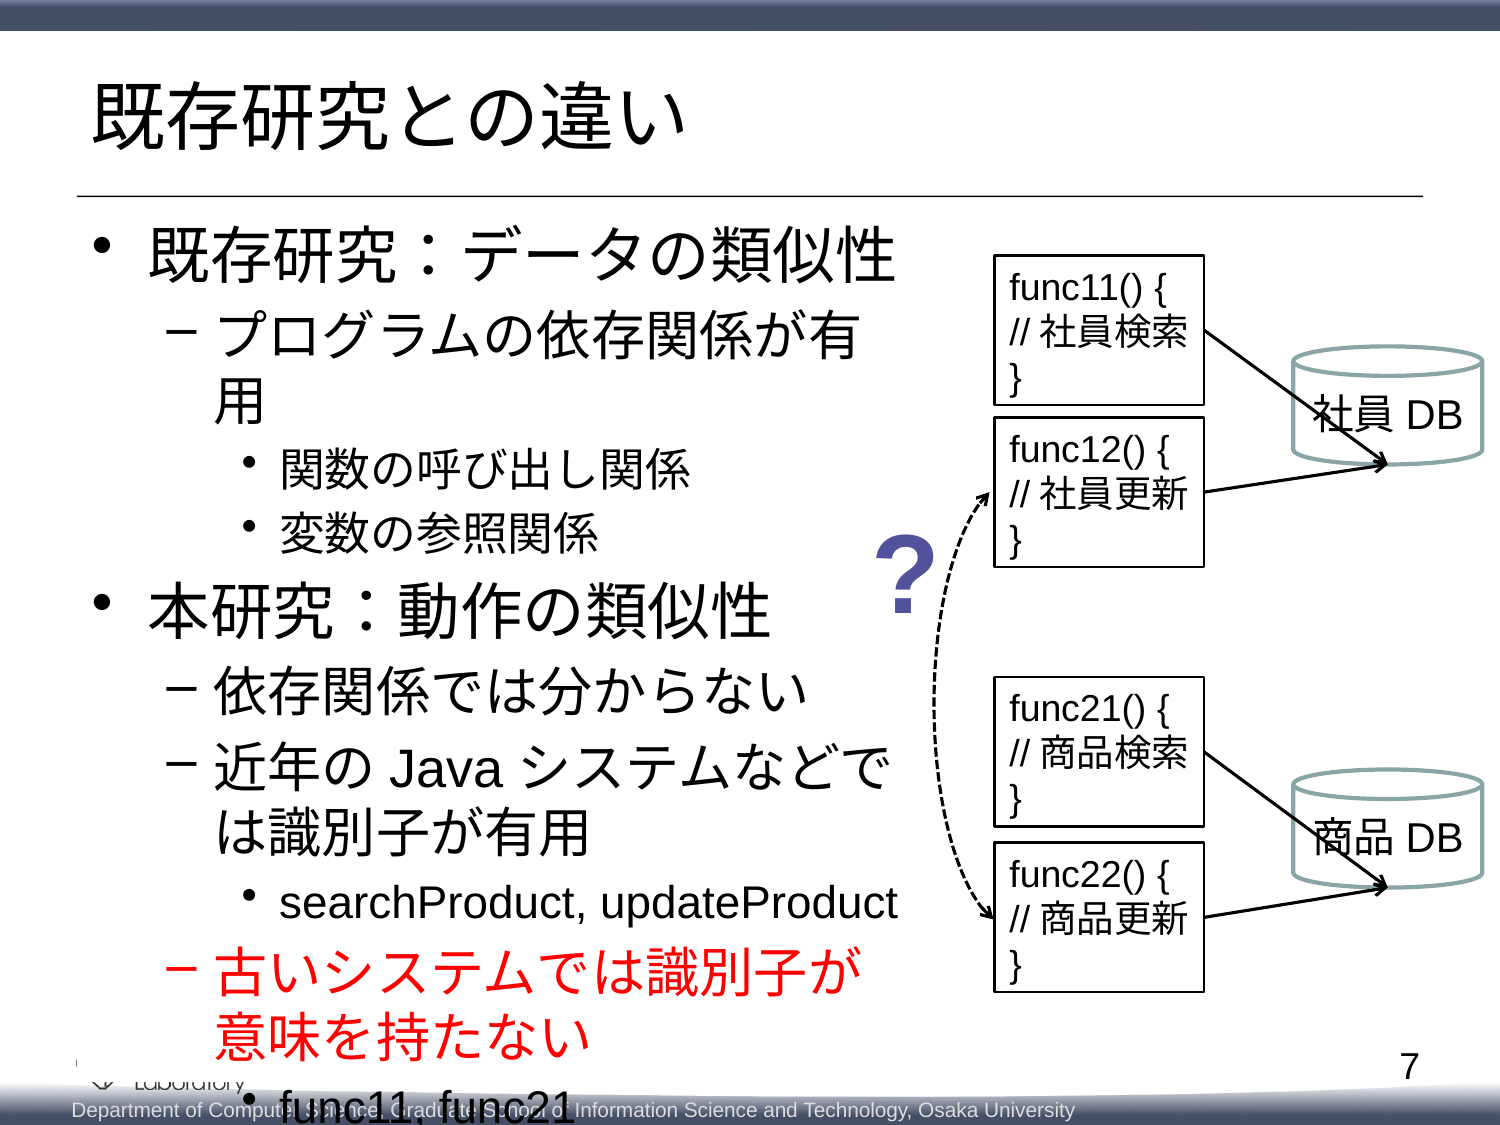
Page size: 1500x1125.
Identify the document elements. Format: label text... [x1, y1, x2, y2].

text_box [1200, 828, 1294, 919]
list 既存研究：データの類似性 プログラムの依存関係が有用 関数の呼び出し関係 変数の参照関係 本研究：動作の類似性 依存関係では分からない 近年のJavaシステムなどでは識別子が有用 searchProduct, updateProduct 古いシステムでは識別子が意味を持たない func11, func21 [76, 207, 916, 1083]
text_box func22() { //商品更新 } [994, 842, 1205, 993]
text_box 商品DB [1299, 767, 1485, 890]
title 既存研究との違い [74, 44, 1424, 185]
text_box [933, 492, 1017, 920]
text_box func21() { //商品検索 } [1004, 677, 1205, 827]
slide_number 7 [1246, 1034, 1436, 1083]
picture [0, 1082, 1500, 1125]
text_box 社員DB [1299, 344, 1485, 467]
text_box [1200, 330, 1294, 404]
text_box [1200, 752, 1294, 827]
text_box ? [856, 493, 956, 644]
text_box func12() { //社員更新 } [994, 417, 1205, 567]
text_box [1200, 405, 1294, 494]
picture [0, 0, 1500, 31]
text_box func11() { //社員検索 } [994, 255, 1205, 405]
